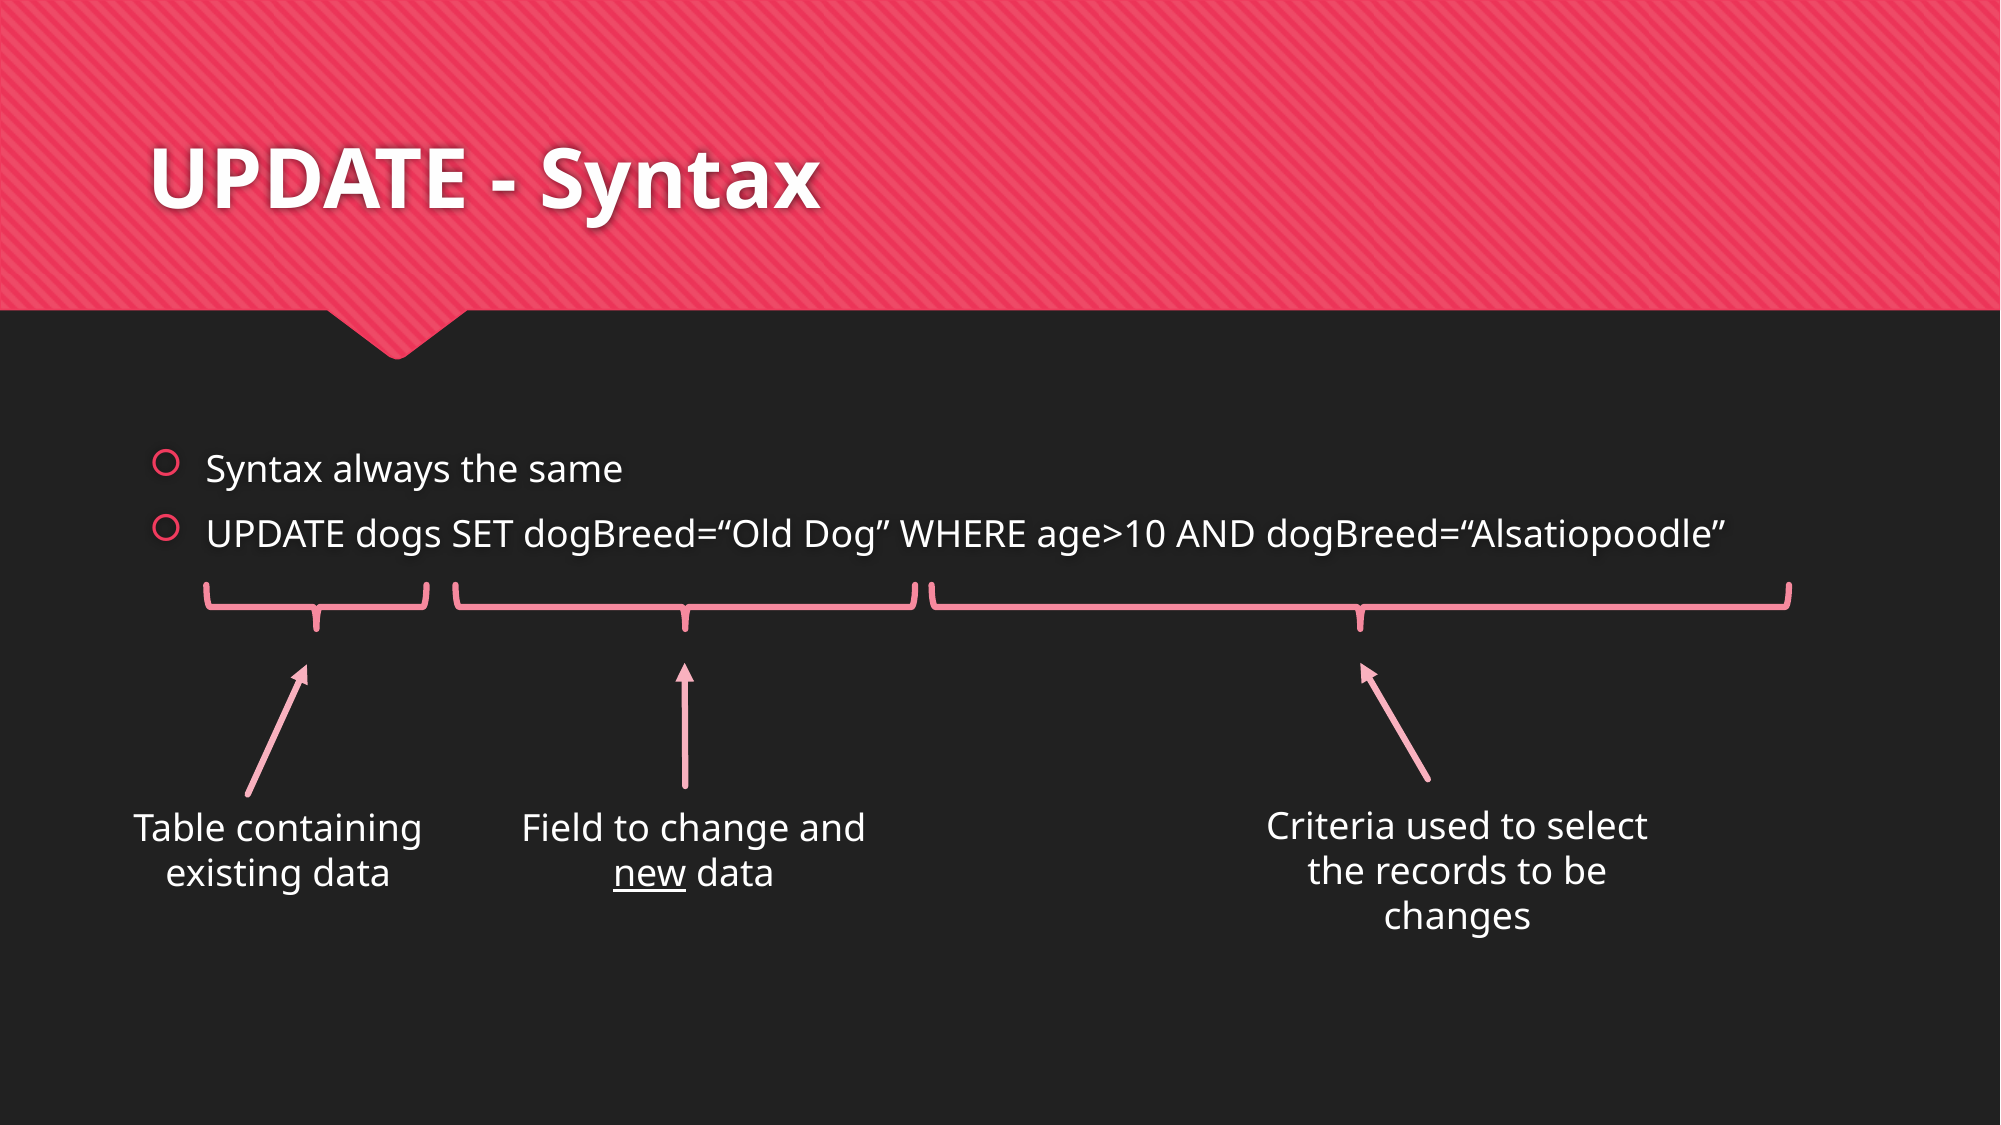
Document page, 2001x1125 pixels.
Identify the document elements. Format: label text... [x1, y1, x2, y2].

text_box [930, 584, 1790, 630]
text_box Table containing existing data [57, 796, 472, 901]
text_box [454, 584, 916, 630]
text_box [247, 663, 307, 795]
title UPDATE - Syntax [132, 73, 1868, 233]
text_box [1360, 662, 1429, 780]
text_box [205, 584, 428, 630]
text_box Criteria used to select the records to be changes [1236, 794, 1679, 945]
list Syntax always the same UPDATE dogs SET dogBreed=“Old Dog” WHERE age>10 AND dogBreed=“Alsatiopoodle” [134, 364, 1866, 962]
text_box Field to change and new data [472, 796, 916, 901]
